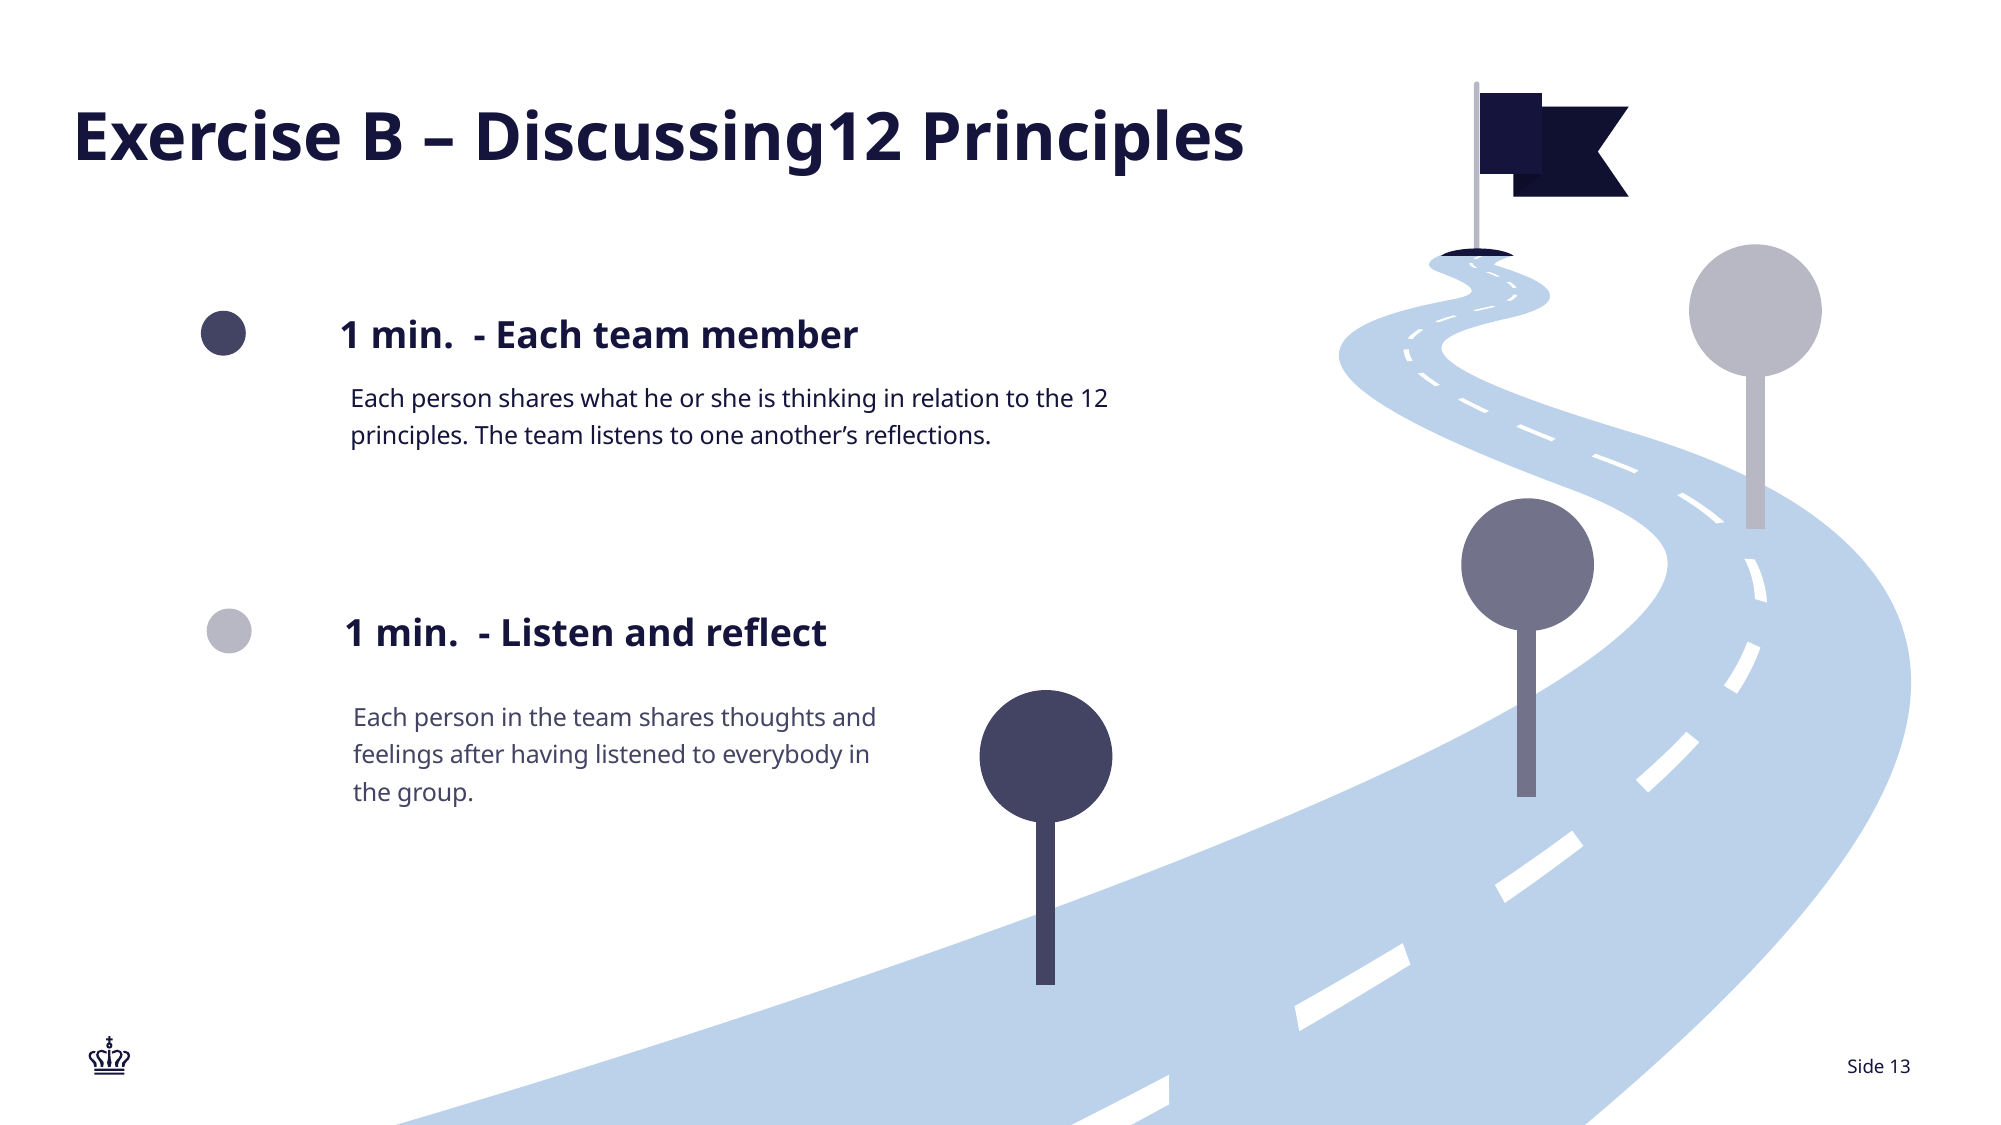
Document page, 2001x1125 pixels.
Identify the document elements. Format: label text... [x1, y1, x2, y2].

text_box Each person in the team shares thoughts and feelings after having listened to everybody in the group. [338, 686, 395, 814]
text_box [205, 607, 253, 655]
text_box Each person shares what he or she is thinking in relation to the 12 principles. The team listens to one another’s reflections. [335, 367, 395, 495]
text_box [1441, 81, 1629, 256]
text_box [395, 255, 1912, 1125]
text_box [199, 309, 247, 357]
text_box 1 min. - Listen and reflect [329, 601, 395, 662]
text_box 1 min. - Each team member [324, 303, 395, 364]
text_box [1719, 244, 1792, 255]
text_box Exercise B – Discussing12 Principles [72, 85, 1247, 174]
